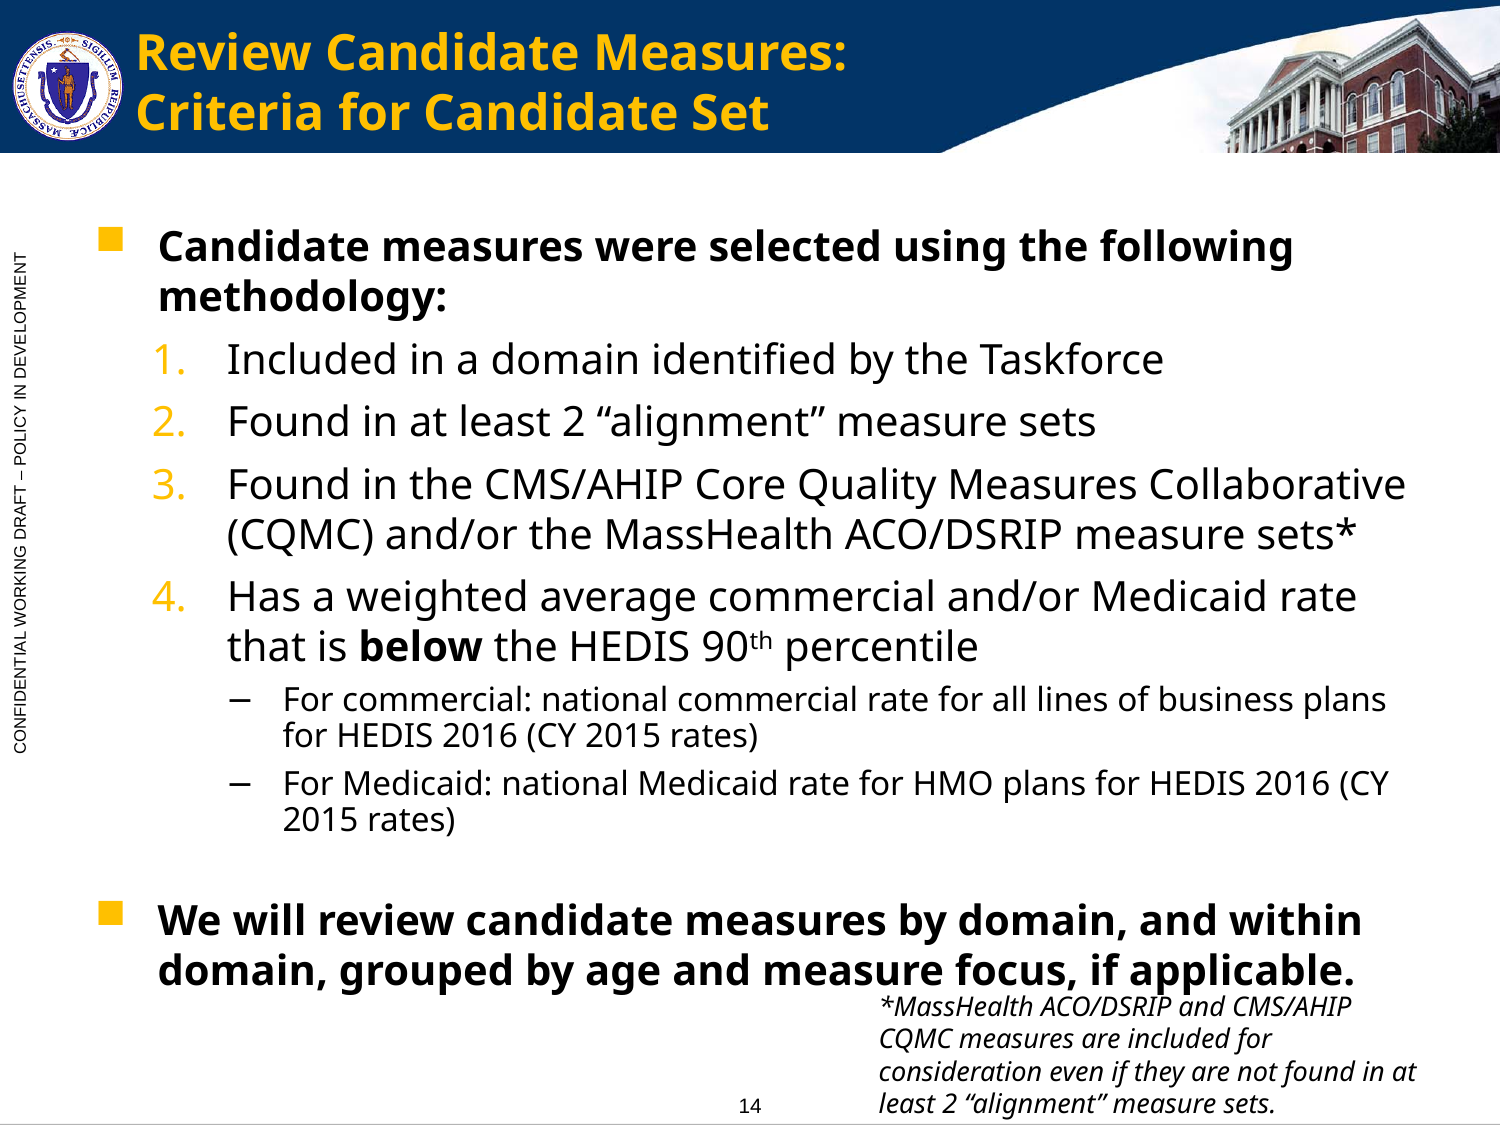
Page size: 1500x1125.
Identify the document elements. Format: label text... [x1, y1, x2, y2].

list Candidate measures were selected using the following methodology: Included in a domain identified by the Taskforce Found in at least 2 “alignment” measure sets Found in the CMS/AHIP Core Quality Measures Collaborative (CQMC) and/or the MassHealth ACO/DSRIP measure sets* Has a weighted average commercial and/or Medicaid rate that is below the HEDIS 90th percentile For commercial: national commercial rate for all lines of business plans for HEDIS 2016 (CY 2015 rates) For Medicaid: national Medicaid rate for HMO plans for HEDIS 2016 (CY 2015 rates) We will review candidate measures by domain, and within domain, grouped by age and measure focus, if applicable. [87, 212, 1438, 913]
text_box *MassHealth ACO/DSRIP and CMS/AHIP CQMC measures are included for consideration even if they are not found in at least 2 “alignment” measure sets. [863, 981, 1439, 1125]
picture [0, 0, 1500, 153]
title Review Candidate Measures: Criteria for Candidate Set [120, 17, 1051, 144]
